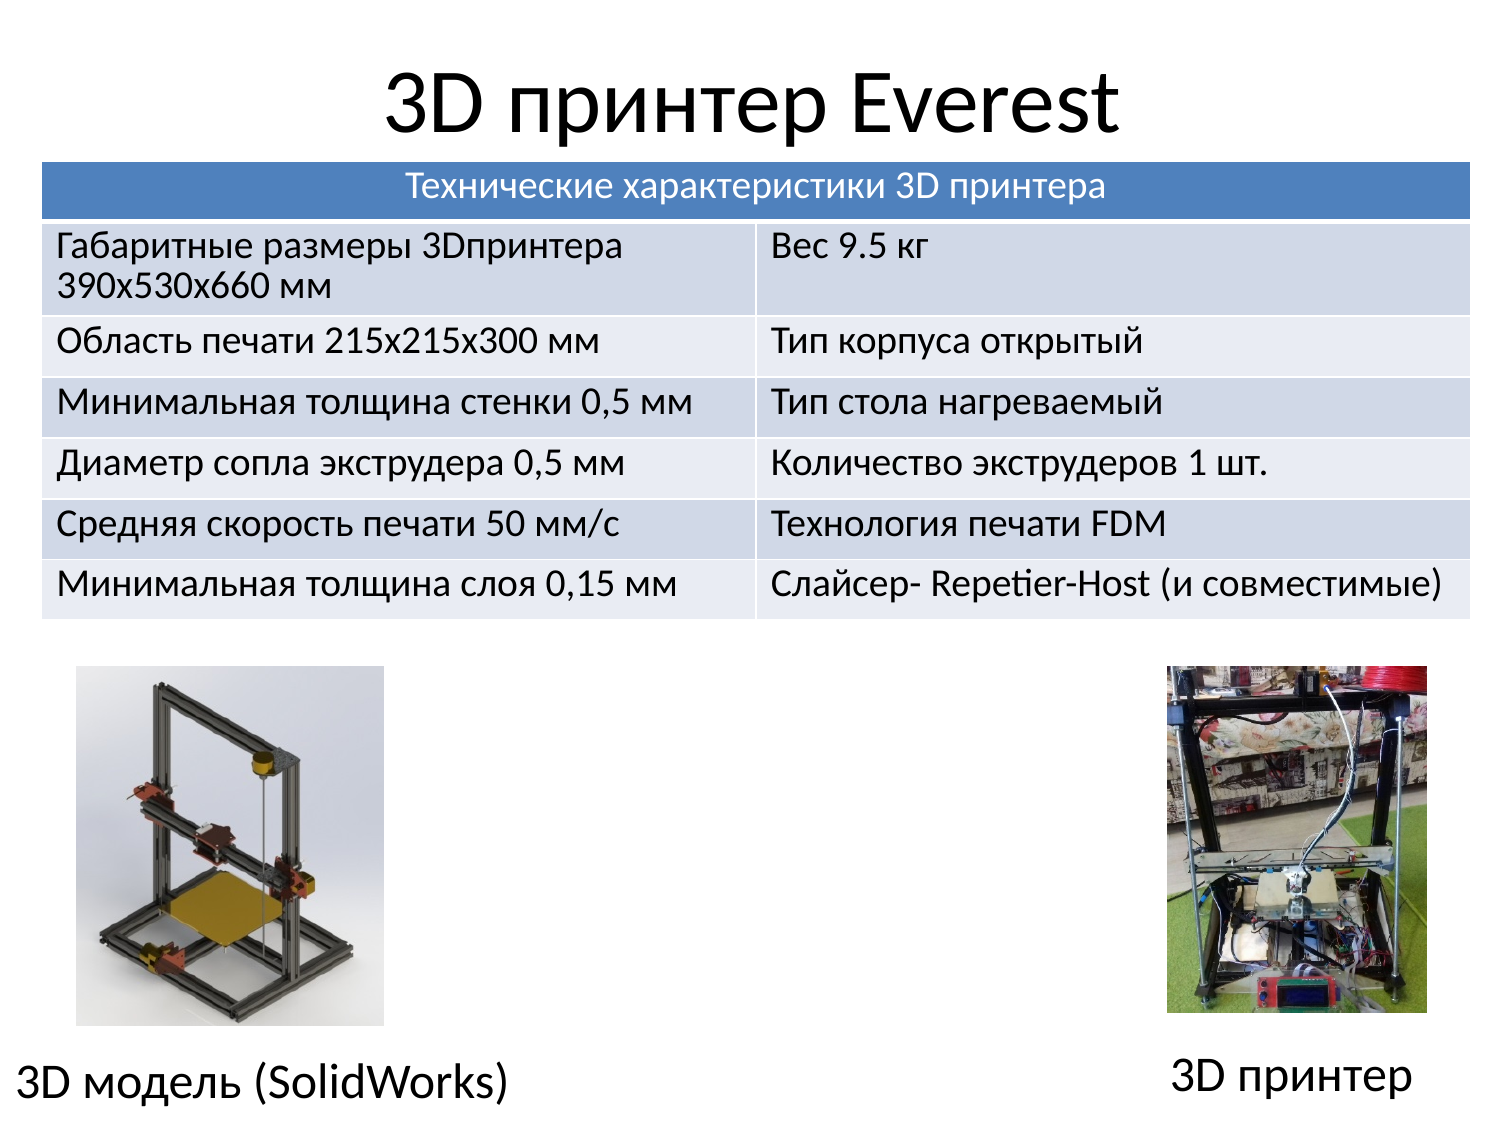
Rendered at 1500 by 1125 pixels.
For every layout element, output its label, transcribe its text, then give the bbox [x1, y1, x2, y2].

table_cell Тип корпуса открытый [757, 317, 1470, 376]
table_cell Технология печати FDM [757, 500, 1470, 559]
table_cell Область печати 215х215х300 мм [42, 317, 755, 376]
table_cell Cлайсер- Repetier-Host (и совместимые) [757, 560, 1470, 619]
table_cell Диаметр сопла экструдера 0,5 мм [42, 439, 755, 498]
table_cell Вес 9.5 кг [757, 224, 1470, 315]
table_cell Габаритные размеры 3Dпринтера 390х530х660 мм [42, 224, 755, 315]
table_cell Средняя скорость печати 50 мм/с [42, 500, 755, 559]
title 3D принтер Everest [76, 2, 1427, 160]
picture [1167, 666, 1427, 1013]
table_cell Количество экструдеров 1 шт. [757, 439, 1470, 498]
table_cell Минимальная толщина слоя 0,15 мм [42, 560, 755, 619]
table_cell Тип стола нагреваемый [757, 378, 1470, 437]
text_box 3D принтер [1147, 1018, 1447, 1125]
text_box 3D модель (SolidWorks) [0, 1025, 526, 1125]
table_cell Минимальная толщина стенки 0,5 мм [42, 378, 755, 437]
table_header Технические характеристики 3D принтера [42, 162, 1470, 219]
picture [76, 666, 385, 1027]
